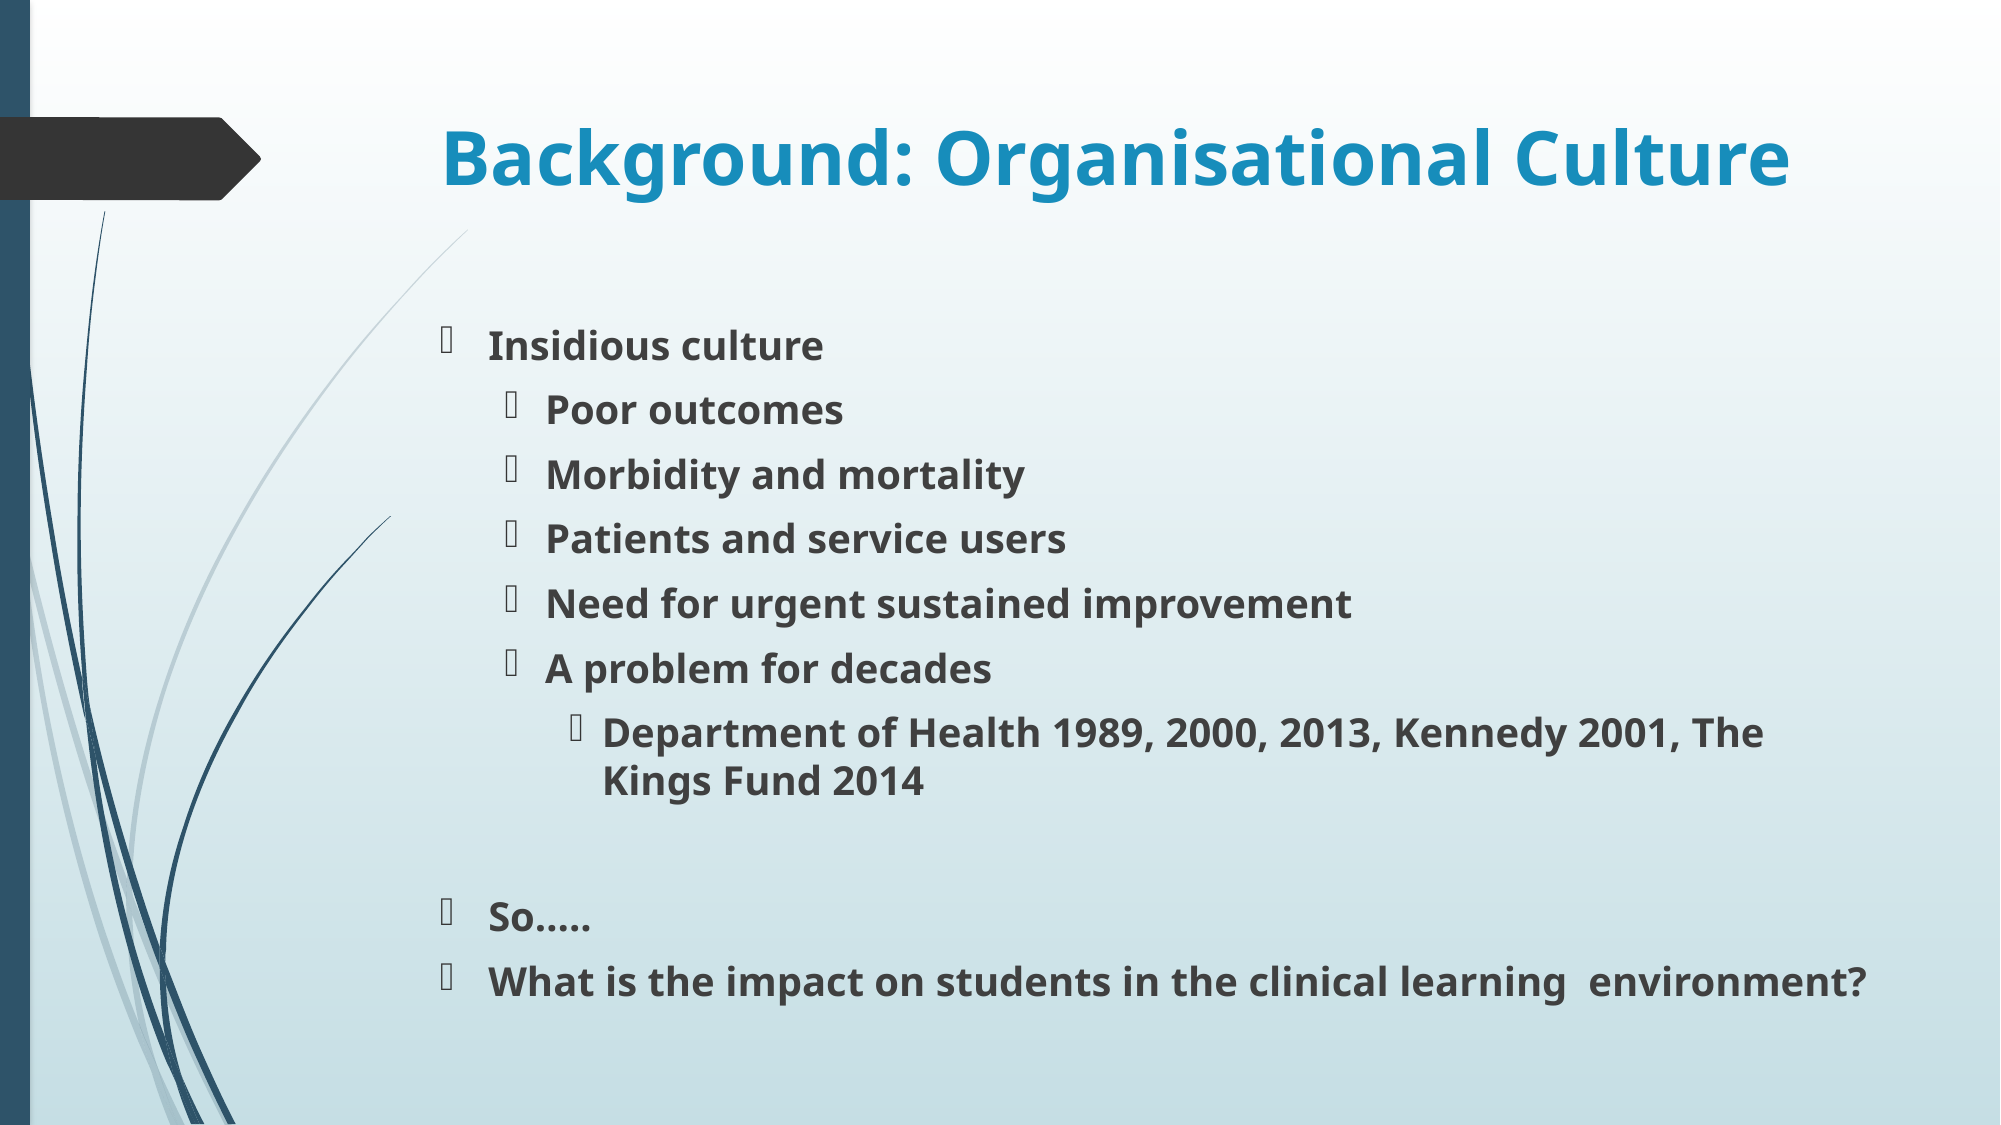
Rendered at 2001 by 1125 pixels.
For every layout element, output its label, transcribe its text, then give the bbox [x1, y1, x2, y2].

title Background: Organisational Culture [425, 102, 1888, 312]
list Insidious culture Poor outcomes Morbidity and mortality Patients and service users Need for urgent sustained improvement A problem for decades Department of Health 1989, 2000, 2013, Kennedy 2001, The Kings Fund 2014 So….. What is the impact on students in the clinical learning environment? [424, 312, 1888, 1065]
